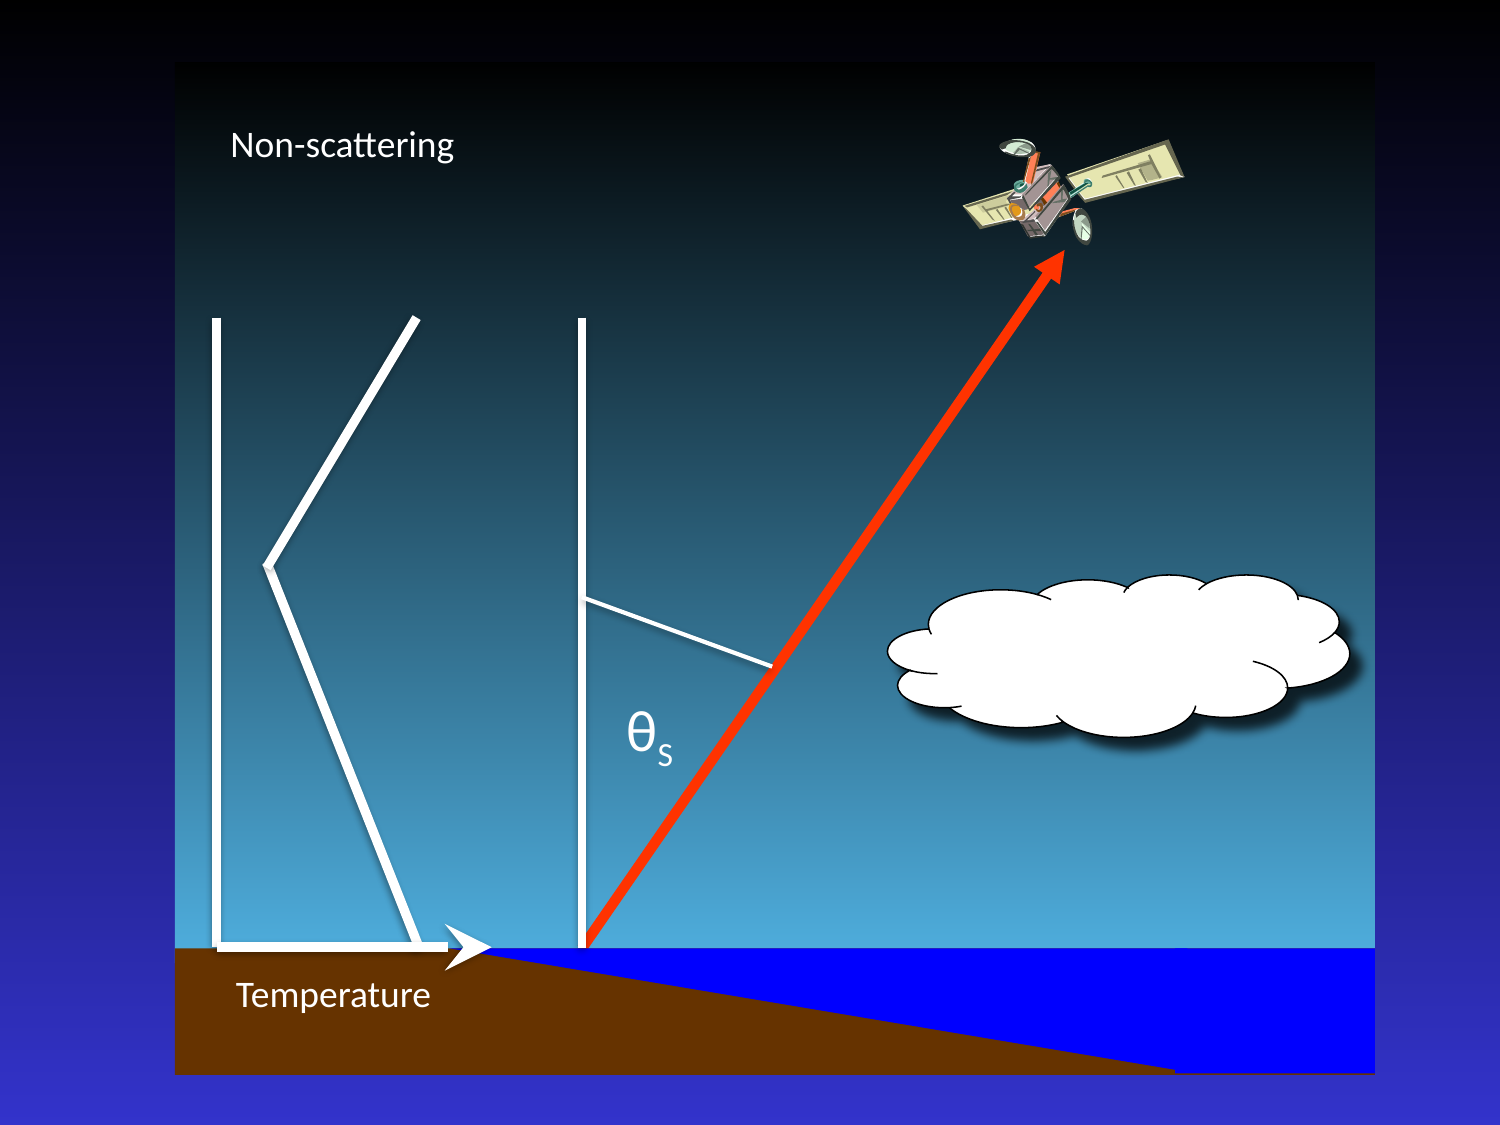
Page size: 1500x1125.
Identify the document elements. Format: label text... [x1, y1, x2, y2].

text_box Non-scattering [215, 112, 741, 173]
text_box [887, 574, 1350, 738]
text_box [266, 317, 417, 569]
text_box [174, 62, 1375, 948]
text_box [216, 317, 492, 948]
text_box θS [611, 686, 709, 781]
text_box [1175, 948, 1375, 1074]
text_box [777, 257, 1064, 667]
text_box [174, 948, 1375, 1075]
picture [962, 137, 1188, 249]
text_box Temperature [221, 962, 447, 1023]
text_box [493, 948, 1175, 1070]
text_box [581, 596, 773, 667]
